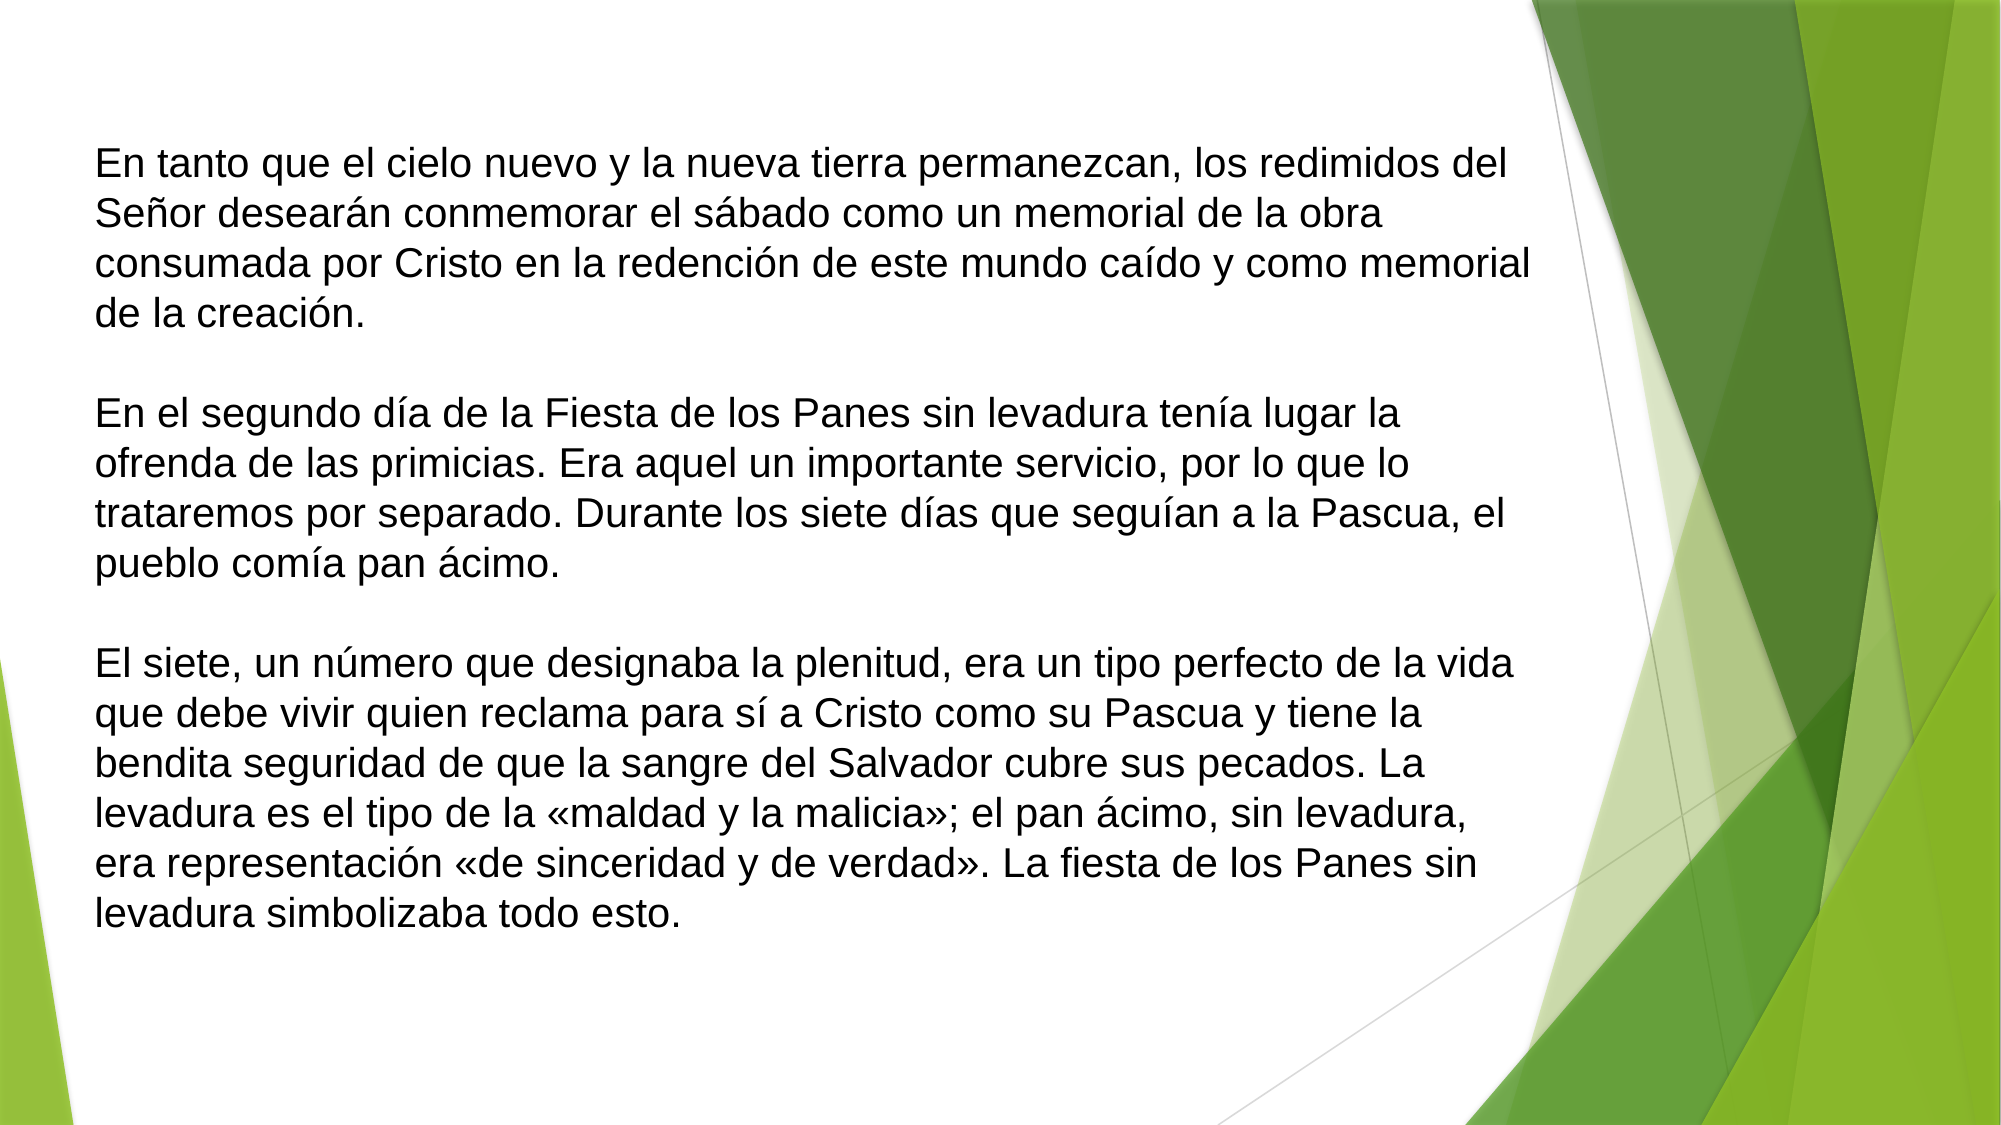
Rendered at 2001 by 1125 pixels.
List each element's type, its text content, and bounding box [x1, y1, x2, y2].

text_box En tanto que el cielo nuevo y la nueva tierra permanezcan, los redimidos del Señor desearán conmemorar el sábado como un memorial de la obra consumada por Cristo en la redención de este mundo caído y como memorial de la creación. En el segundo día de la Fiesta de los Panes sin levadura tenía lugar la ofrenda de las primicias. Era aquel un importante servicio, por lo que lo trataremos por separado. Durante los siete días que seguían a la Pascua, el pueblo comía pan ácimo. El siete, un número que designaba la plenitud, era un tipo perfecto de la vida que debe vivir quien reclama para sí a Cristo como su Pascua y tiene la bendita seguridad de que la sangre del Salvador cubre sus pecados. La levadura es el tipo de la «maldad y la malicia»; el pan ácimo, sin levadura, era representación «de sinceridad y de verdad». La fiesta de los Panes sin levadura simbolizaba todo esto. [79, 128, 1553, 994]
